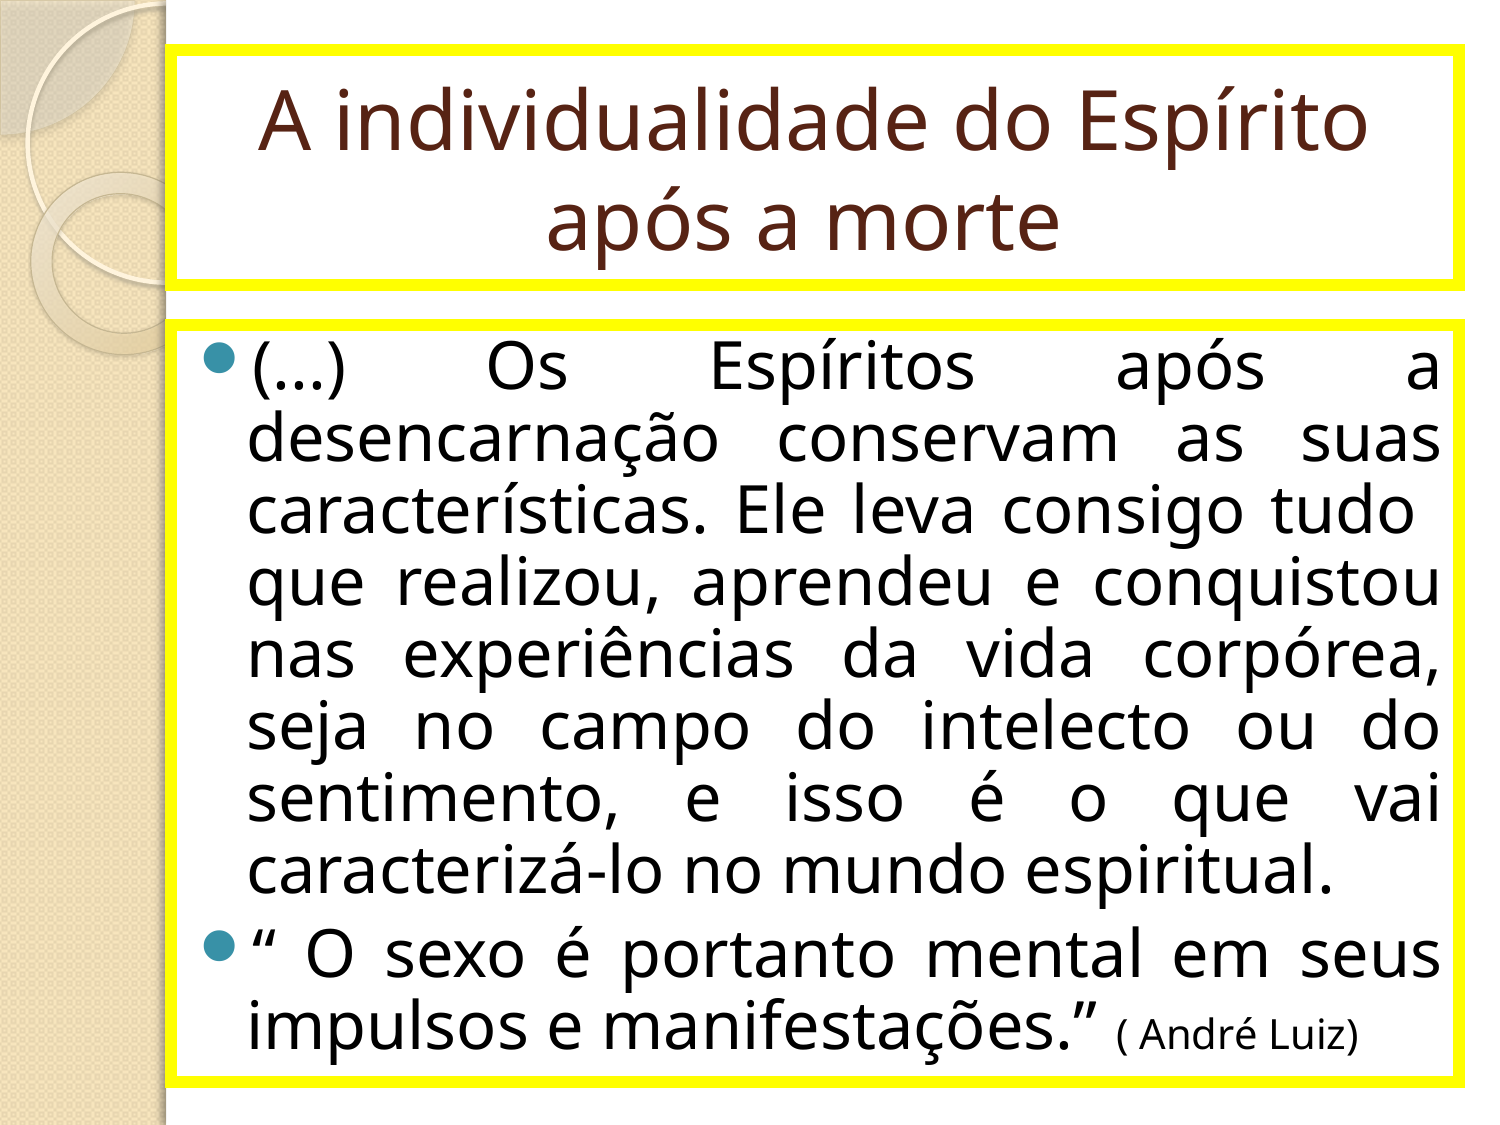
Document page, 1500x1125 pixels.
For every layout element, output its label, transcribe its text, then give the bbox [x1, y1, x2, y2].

list (...) Os Espíritos após a desencarnação conservam as suas características. Ele leva consigo tudo que realizou, aprendeu e conquistou nas experiências da vida corpórea, seja no campo do intelecto ou do sentimento, e isso é o que vai caracterizá-lo no mundo espiritual. “ O sexo é portanto mental em seus impulsos e manifestações.” ( André Luiz) [171, 324, 1459, 1083]
title A individualidade do Espírito após a morte [171, 50, 1459, 285]
